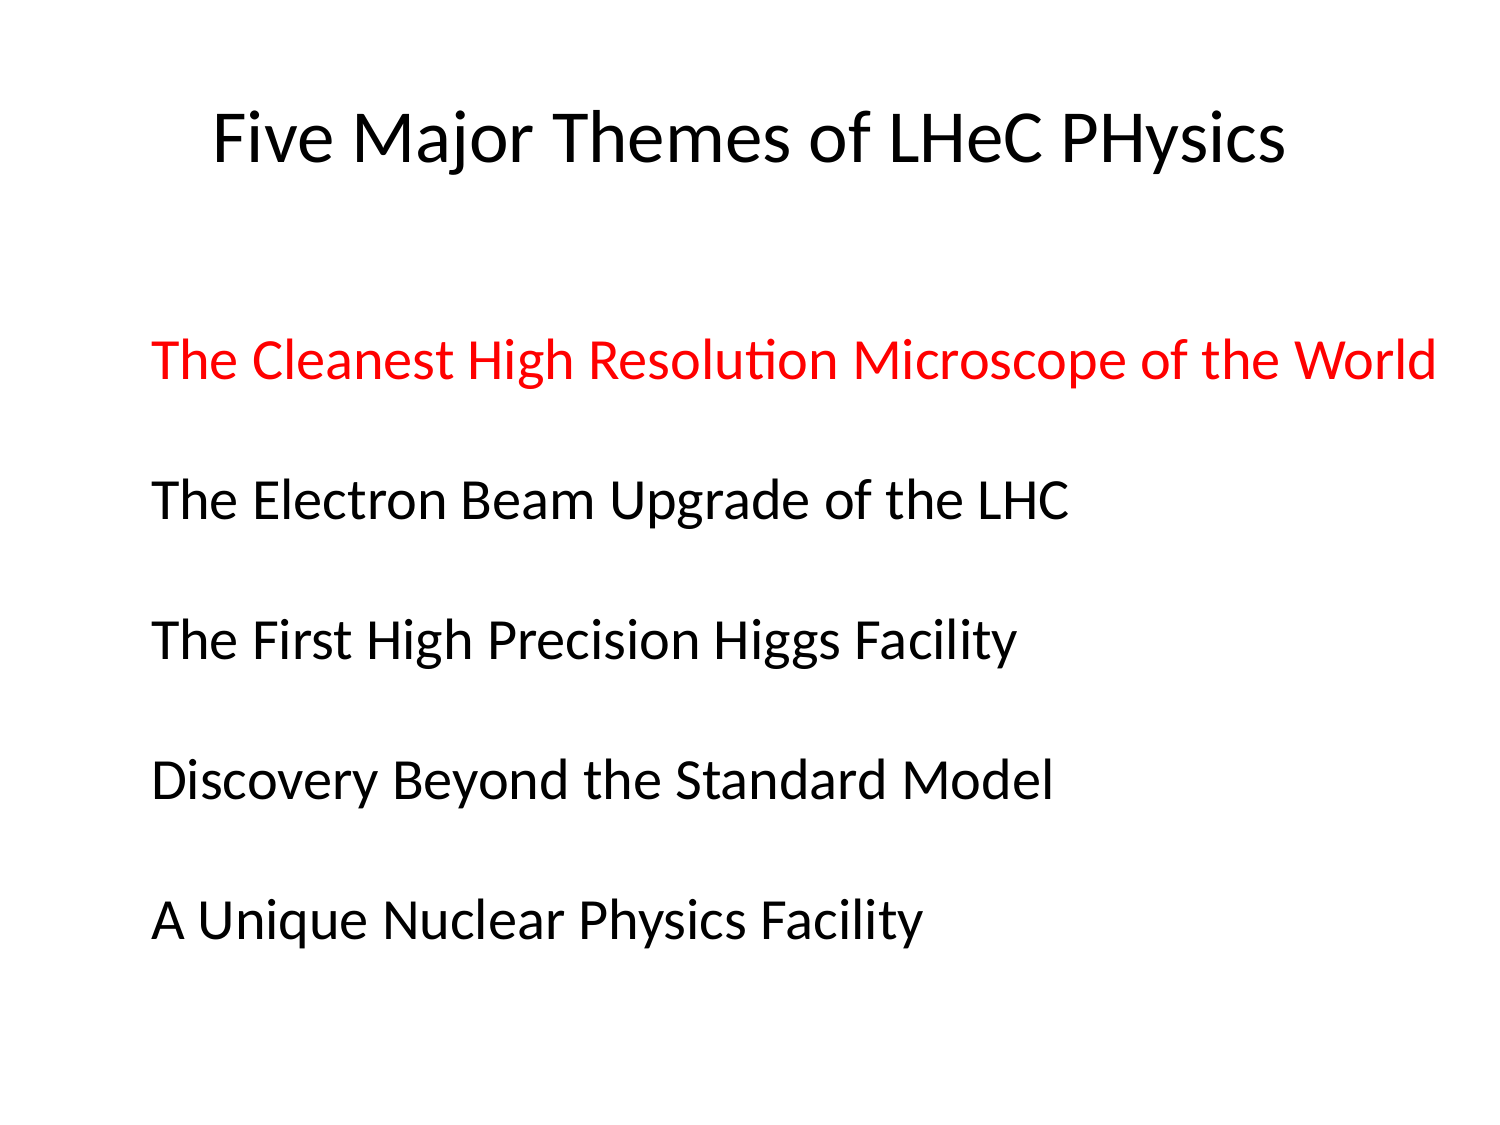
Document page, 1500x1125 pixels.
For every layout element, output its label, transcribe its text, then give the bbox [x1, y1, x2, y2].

text_box The Cleanest High Resolution Microscope of the World The Electron Beam Upgrade of the LHC The First High Precision Higgs Facility Discovery Beyond the Standard Model A Unique Nuclear Physics Facility [136, 313, 1454, 959]
title Five Major Themes of LHeC PHysics [112, 49, 1388, 215]
